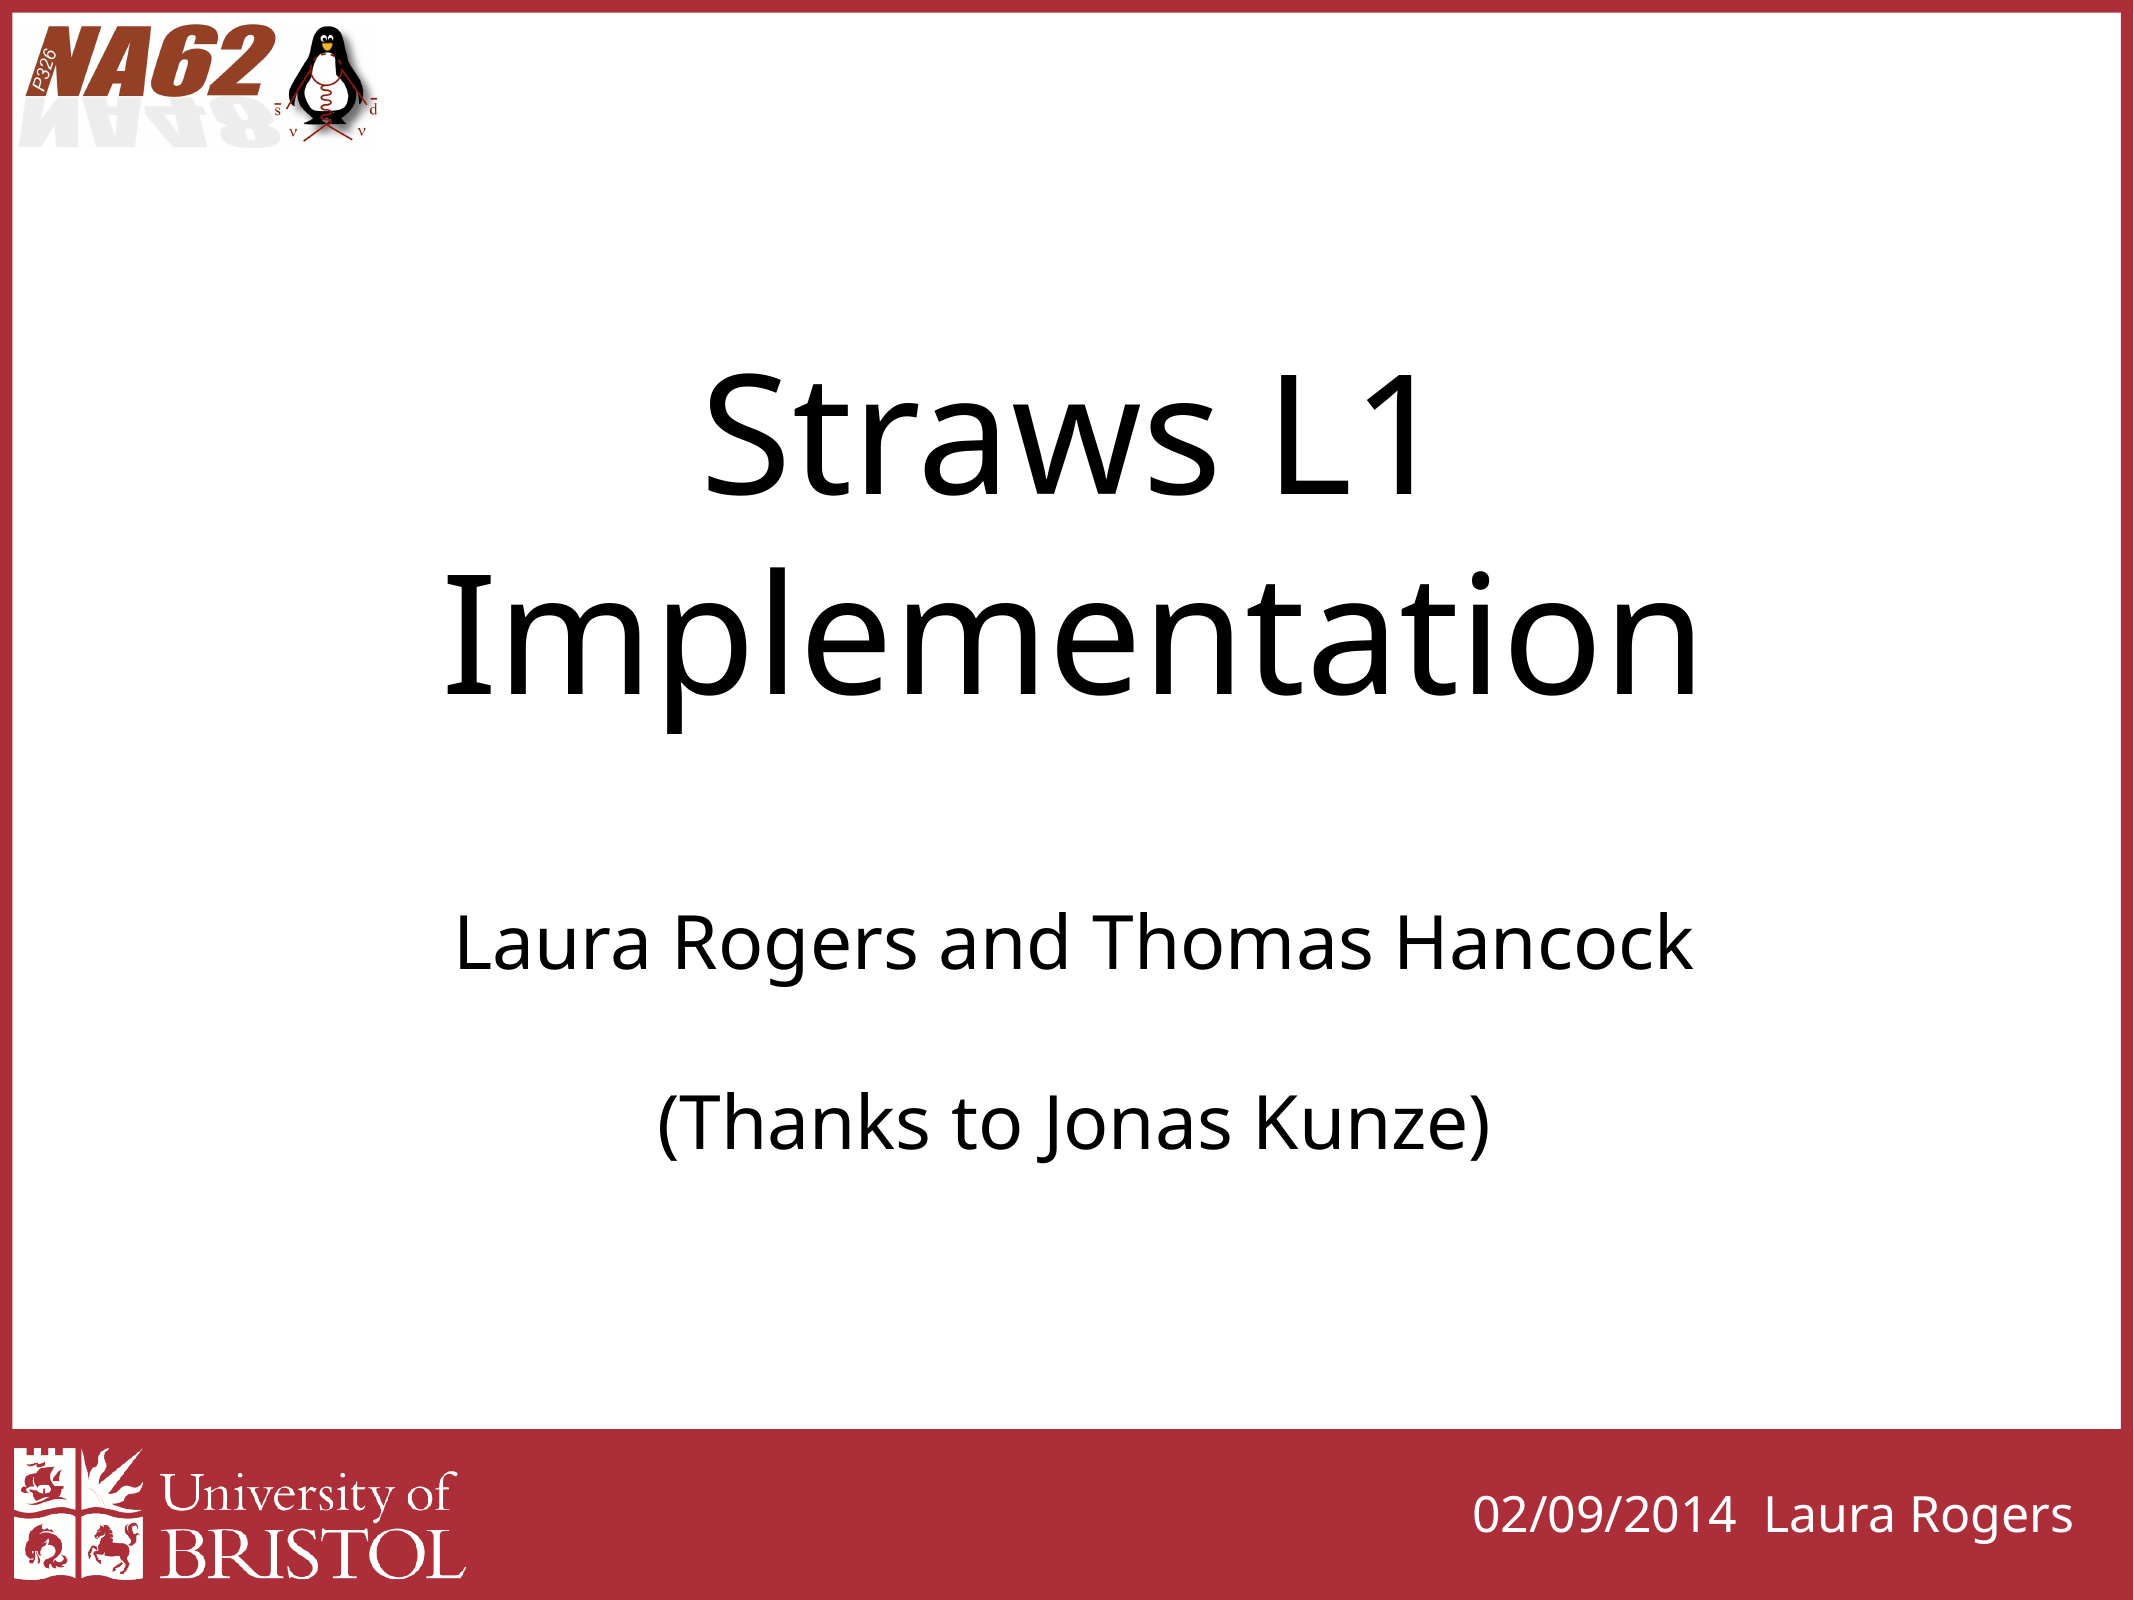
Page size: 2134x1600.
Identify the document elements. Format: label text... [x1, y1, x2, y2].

picture [14, 1447, 467, 1580]
text_box 02/09/2014 Laura Rogers [1255, 1473, 2083, 1551]
picture [19, 22, 377, 148]
title Straws L1 Implementation [215, 386, 1934, 728]
list Laura Rogers and Thomas Hancock (Thanks to Jonas Kunze) [215, 893, 1934, 1081]
